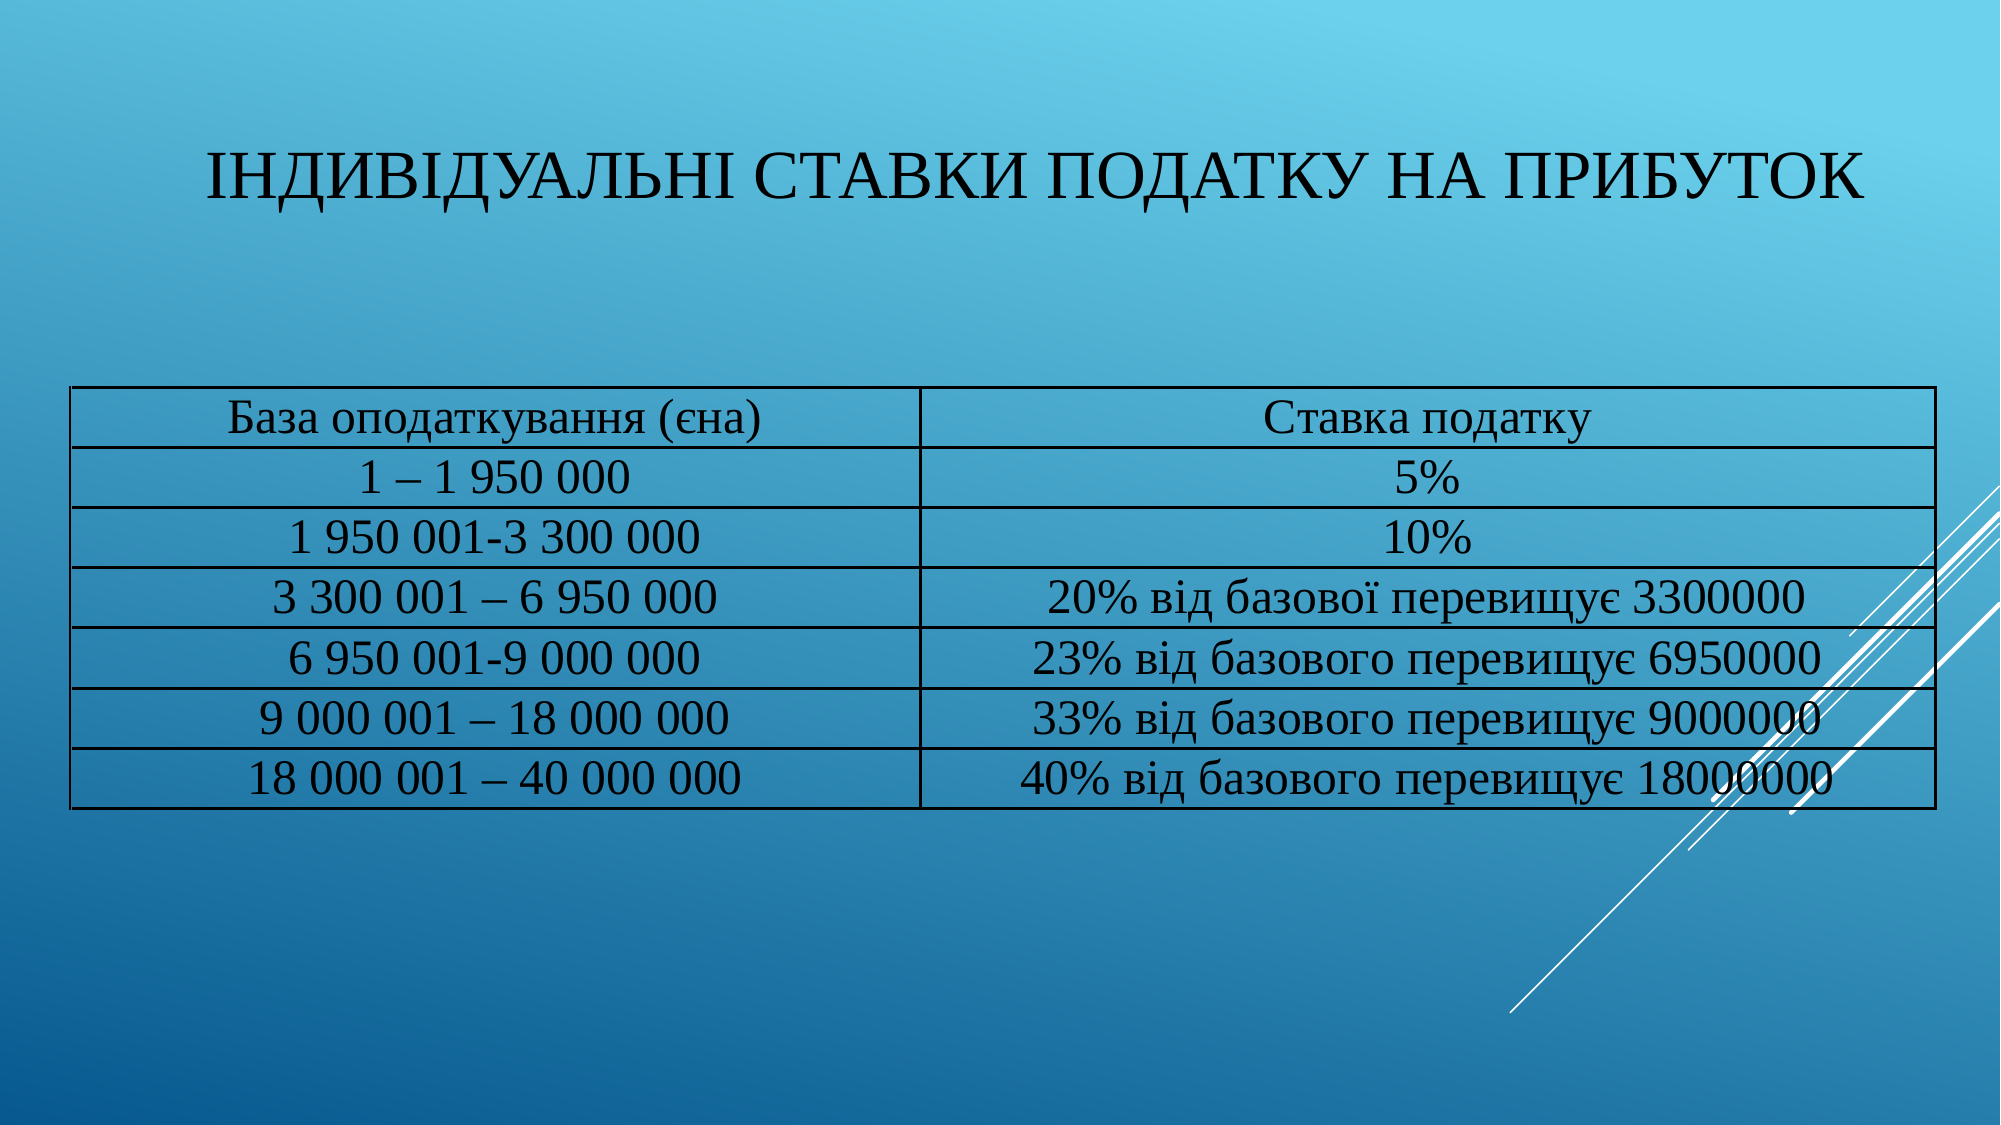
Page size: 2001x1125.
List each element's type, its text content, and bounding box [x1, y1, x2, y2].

title Індивідуальні ставки податку на прибуток [135, 112, 1935, 230]
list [68, 385, 2000, 916]
